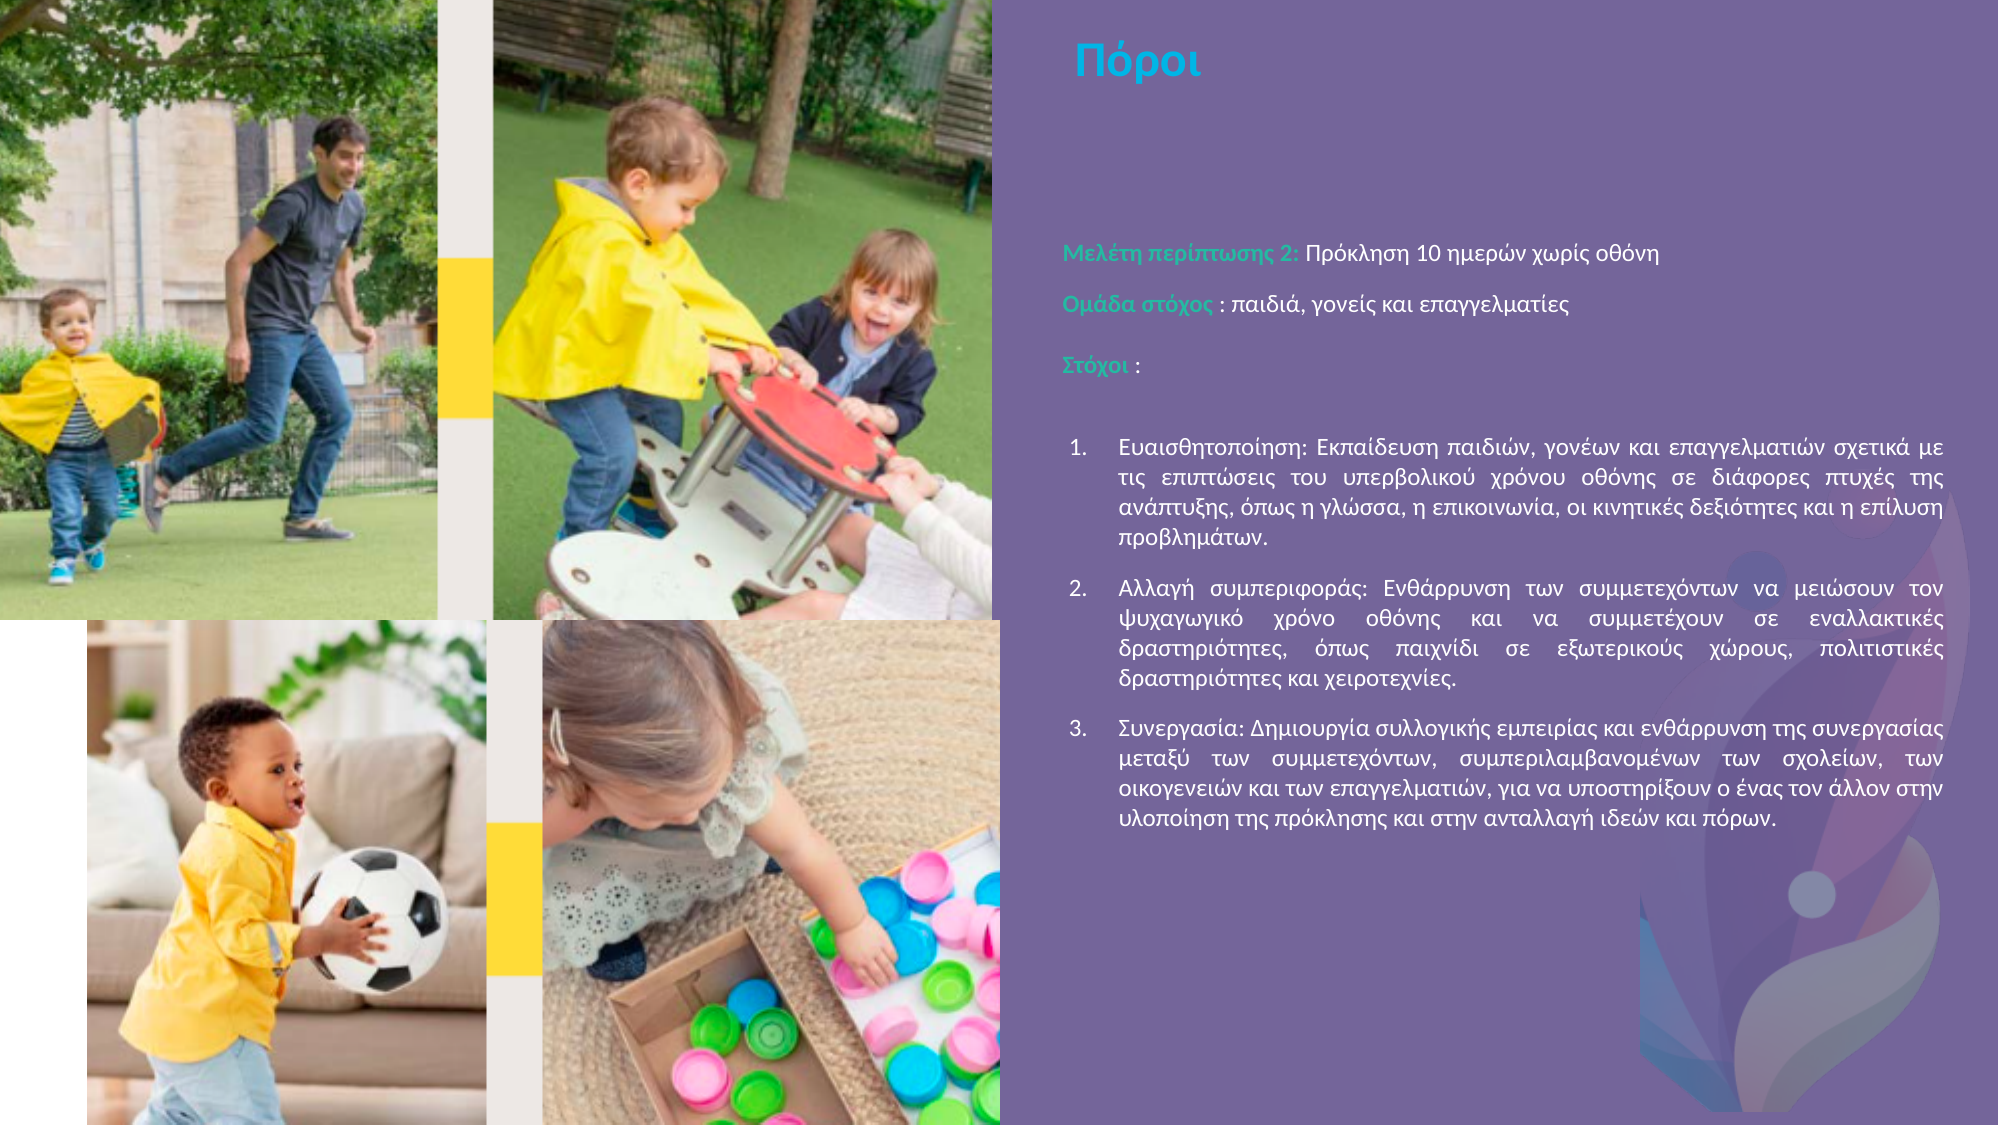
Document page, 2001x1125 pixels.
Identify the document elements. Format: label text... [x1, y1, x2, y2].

picture [0, 0, 1001, 1125]
list Μελέτη περίπτωσης 2: Πρόκληση 10 ημερών χωρίς οθόνη Ομάδα στόχος : παιδιά, γονείς και επαγγελματίες Στόχοι : Ευαισθητοποίηση: Εκπαίδευση παιδιών, γονέων και επαγγελματιών σχετικά με τις επιπτώσεις του υπερβολικού χρόνου οθόνης σε διάφορες πτυχές της ανάπτυξης, όπως η γλώσσα, η επικοινωνία, οι κινητικές δεξιότητες και η επίλυση προβλημάτων. Αλλαγή συμπεριφοράς: Ενθάρρυνση των συμμετεχόντων να μειώσουν τον ψυχαγωγικό χρόνο οθόνης και να συμμετέχουν σε εναλλακτικές δραστηριότητες, όπως παιχνίδι σε εξωτερικούς χώρους, πολιτιστικές δραστηριότητες και χειροτεχνίες. Συνεργασία: Δημιουργία συλλογικής εμπειρίας και ενθάρρυνση της συνεργασίας μεταξύ των συμμετεχόντων, συμπεριλαμβανομένων των σχολείων, των οικογενειών και των επαγγελματιών, για να υποστηρίξουν ο ένας τον άλλον στην υλοποίηση της πρόκλησης και στην ανταλλαγή ιδεών και πόρων. [1047, 229, 1961, 886]
list Πόροι [1059, 25, 2000, 189]
